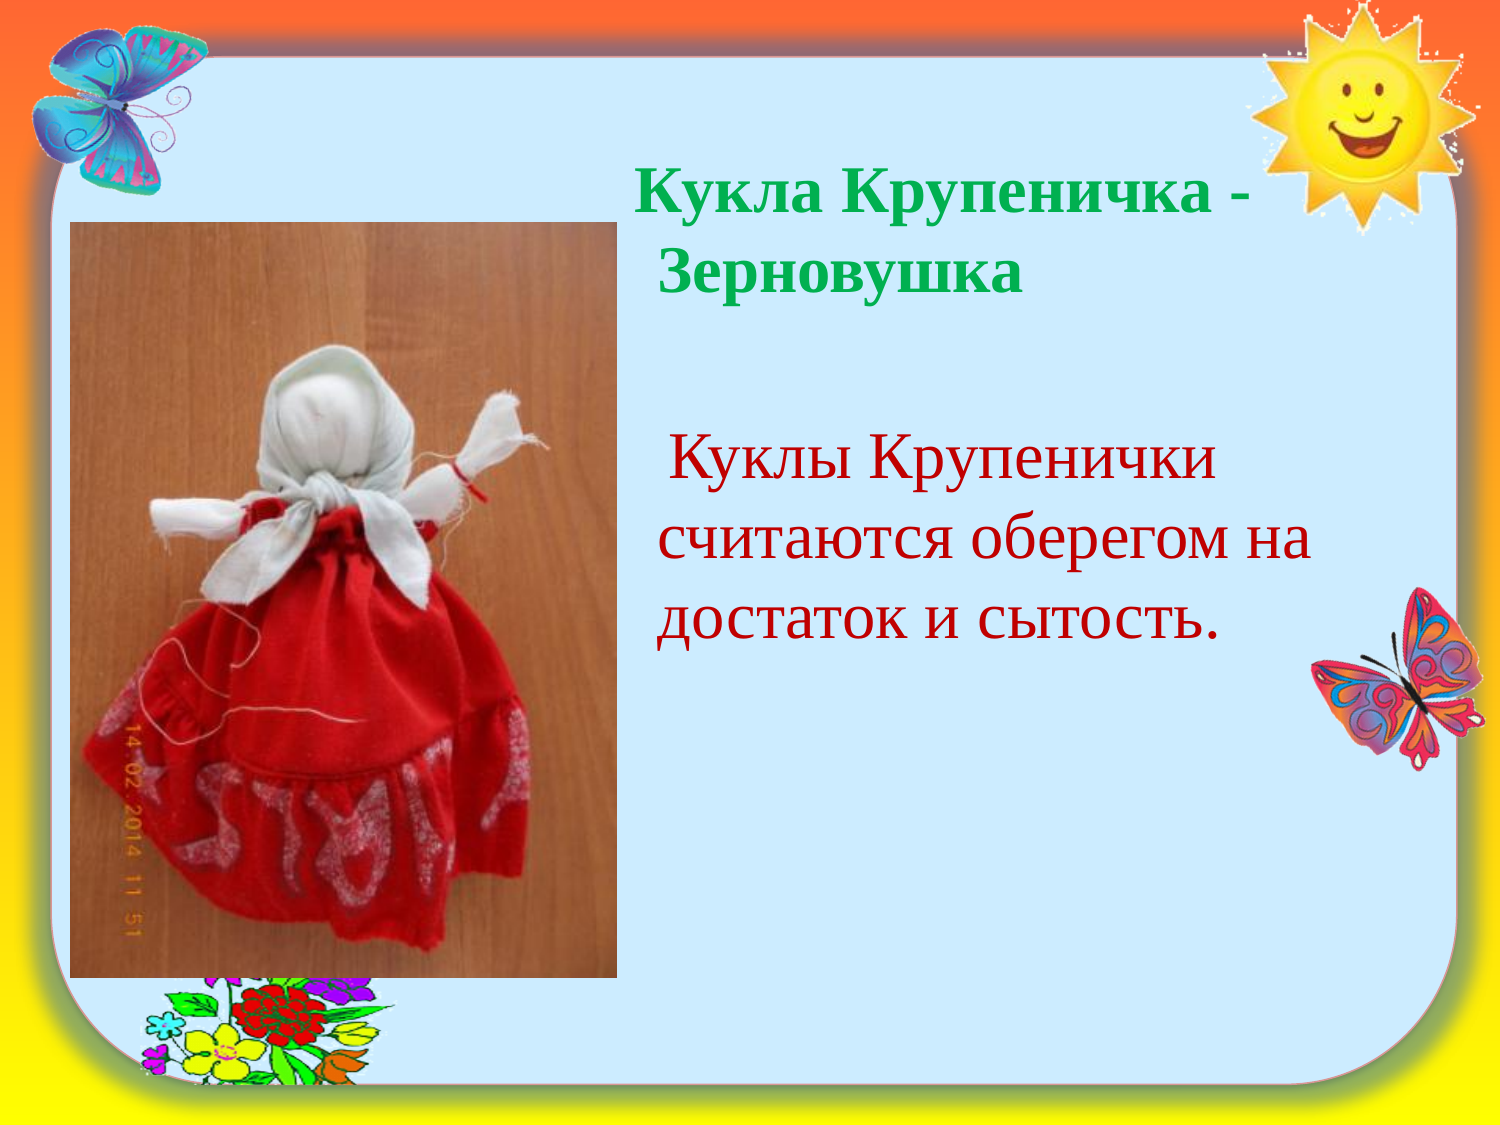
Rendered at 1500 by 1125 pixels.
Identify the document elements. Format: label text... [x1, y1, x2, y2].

picture [70, 222, 617, 1084]
picture [16, 5, 238, 218]
picture [1238, 0, 1484, 236]
picture [1425, 576, 1500, 768]
list Кукла Крупеничка - Зерновушка Куклы Крупенички считаются оберегом на достаток и сытость. [586, 44, 1425, 1005]
